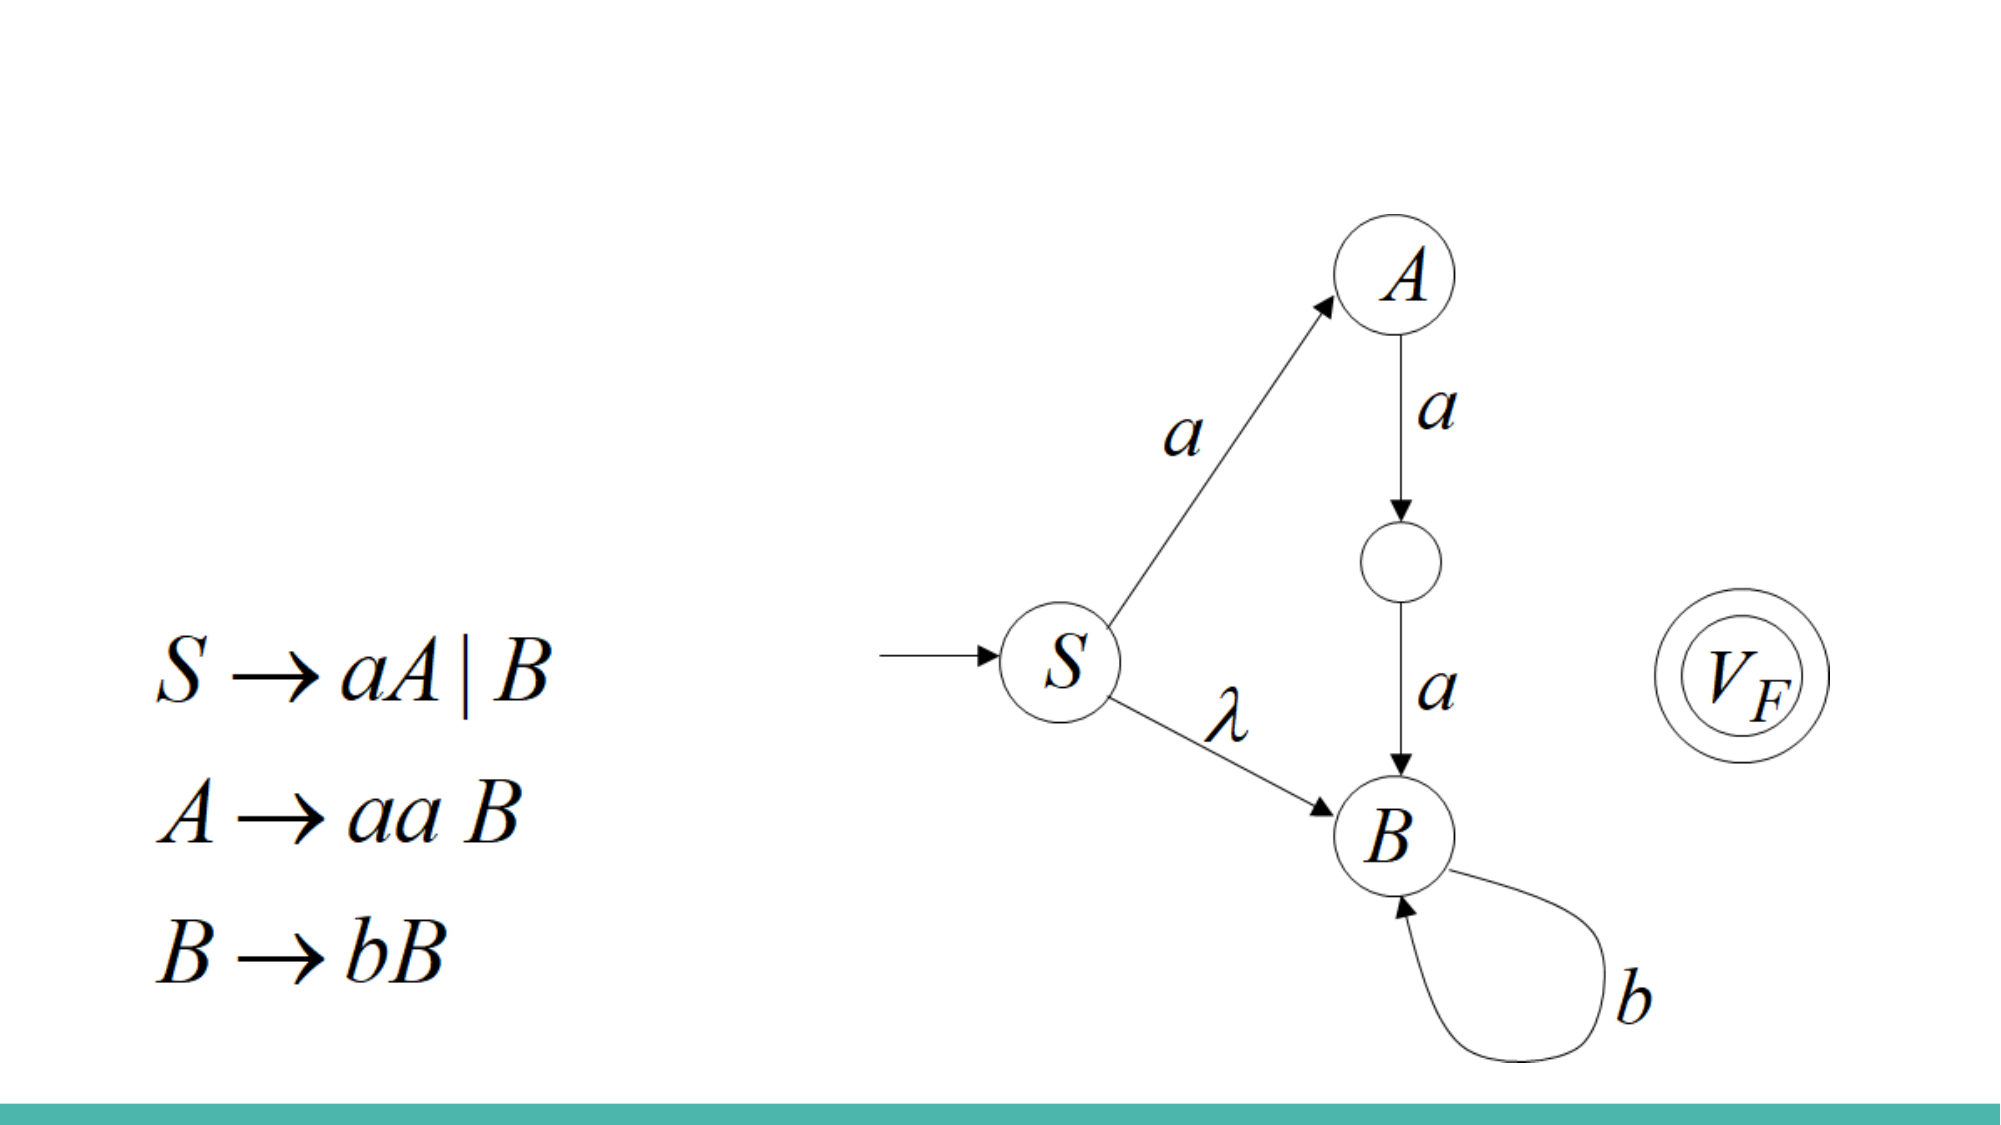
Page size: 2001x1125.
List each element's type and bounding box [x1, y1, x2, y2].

picture [879, 213, 1830, 1063]
picture [151, 629, 557, 990]
